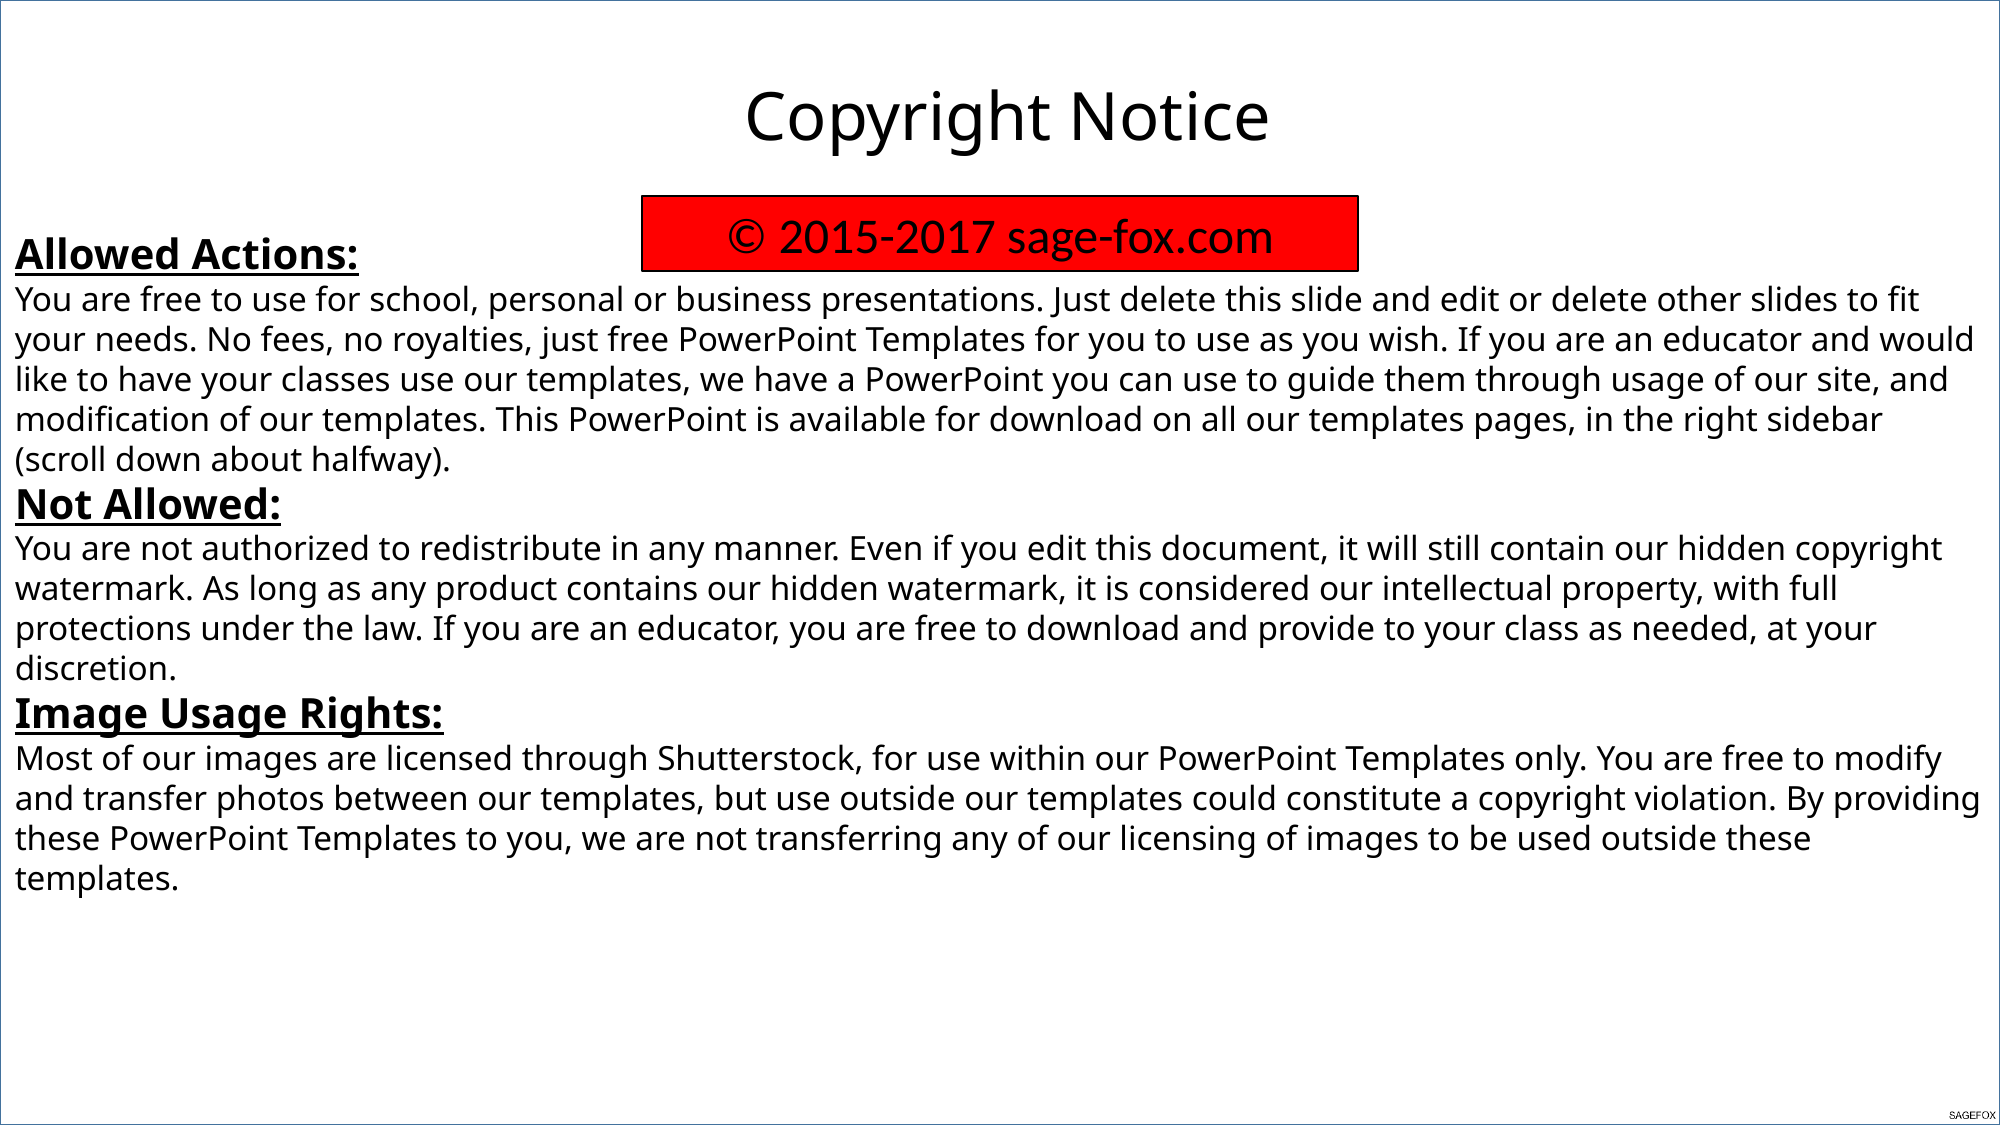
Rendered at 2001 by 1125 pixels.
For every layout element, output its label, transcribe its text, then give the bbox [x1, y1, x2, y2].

text_box © 2015-2017 sage-fox.com [641, 196, 1358, 272]
title Copyright Notice [493, 60, 1524, 178]
picture [1924, 1102, 2000, 1123]
text_box Allowed Actions: You are free to use for school, personal or business presentations. Just delete this slide and edit or delete other slides to fit your needs. No fees, no royalties, just free PowerPoint Templates for you to use as you wish. If you are an educator and would like to have your classes use our templates, we have a PowerPoint you can use to guide them through usage of our site, and modification of our templates. This PowerPoint is available for download on all our templates pages, in the right sidebar (scroll down about halfway). Not Allowed: You are not authorized to redistribute in any manner. Even if you edit this document, it will still contain our hidden copyright watermark. As long as any product contains our hidden watermark, it is considered our intellectual property, with full protections under the law. If you are an educator, you are free to download and provide to your class as needed, at your discretion. Image Usage Rights: Most of our images are licensed through Shutterstock, for use within our PowerPoint Templates only. You are free to modify and transfer photos between our templates, but use outside our templates could constitute a copyright violation. By providing these PowerPoint Templates to you, we are not transferring any of our licensing of images to be used outside these templates. [0, 0, 2000, 1125]
